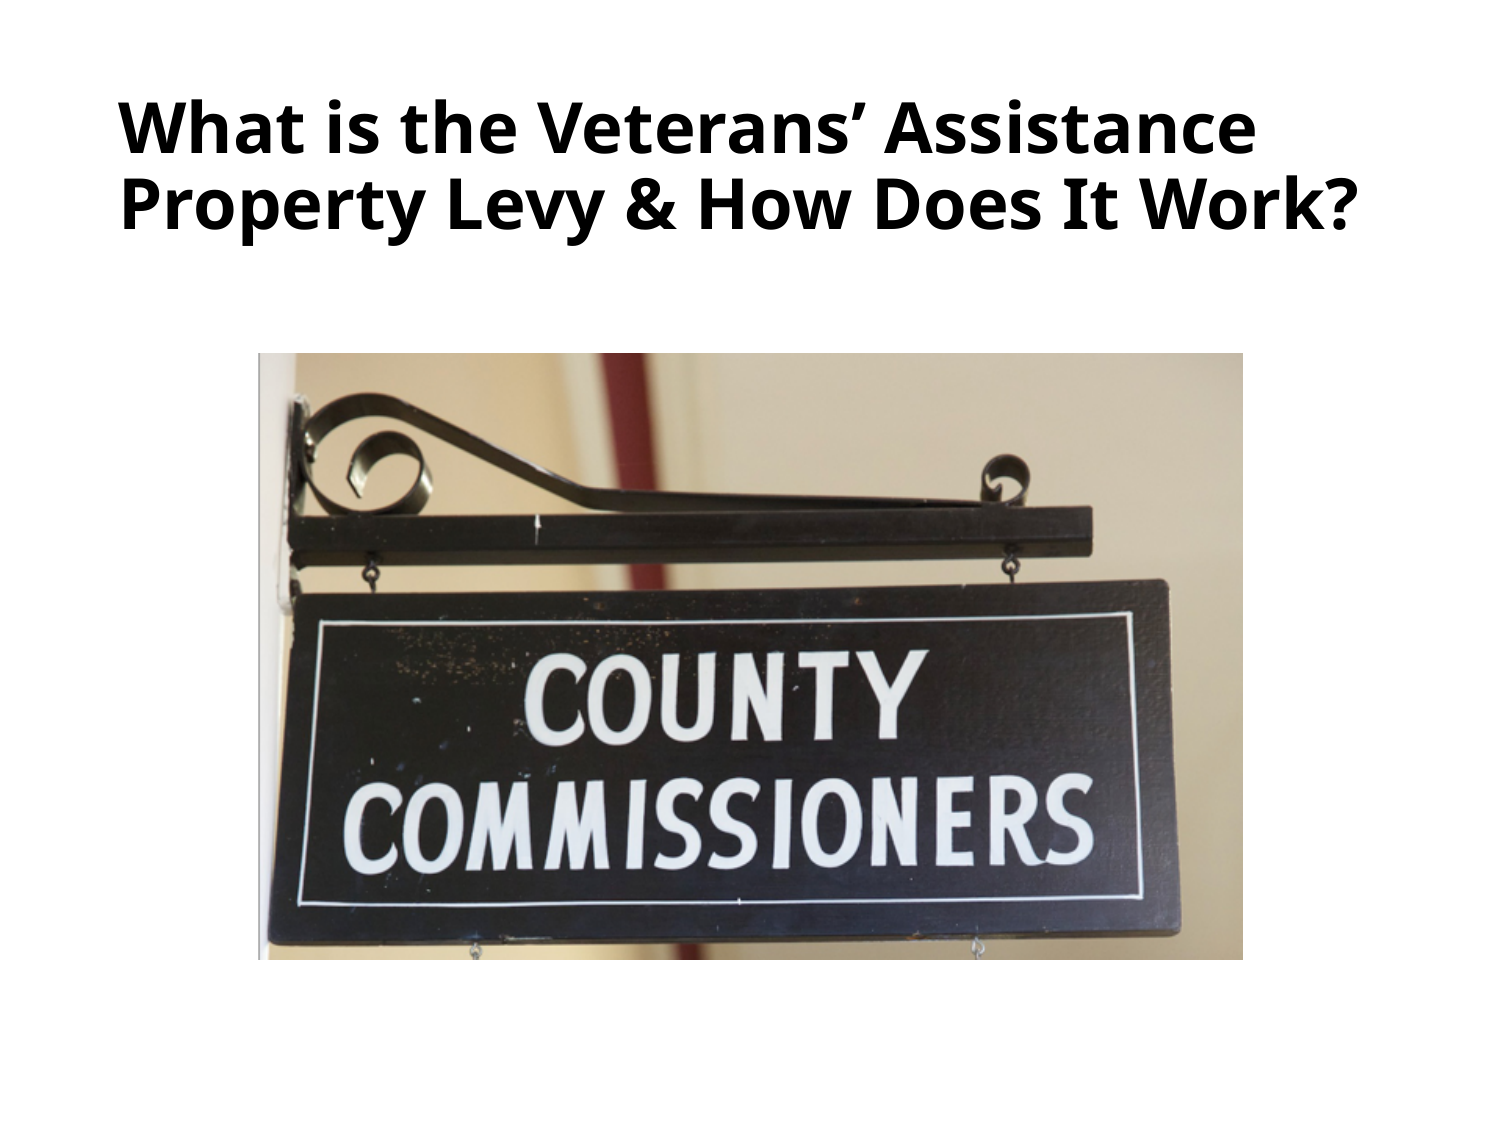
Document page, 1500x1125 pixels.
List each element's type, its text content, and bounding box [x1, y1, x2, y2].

title What is the Veterans’ Assistance Property Levy & How Does It Work? [103, 59, 1397, 278]
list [257, 353, 1243, 960]
